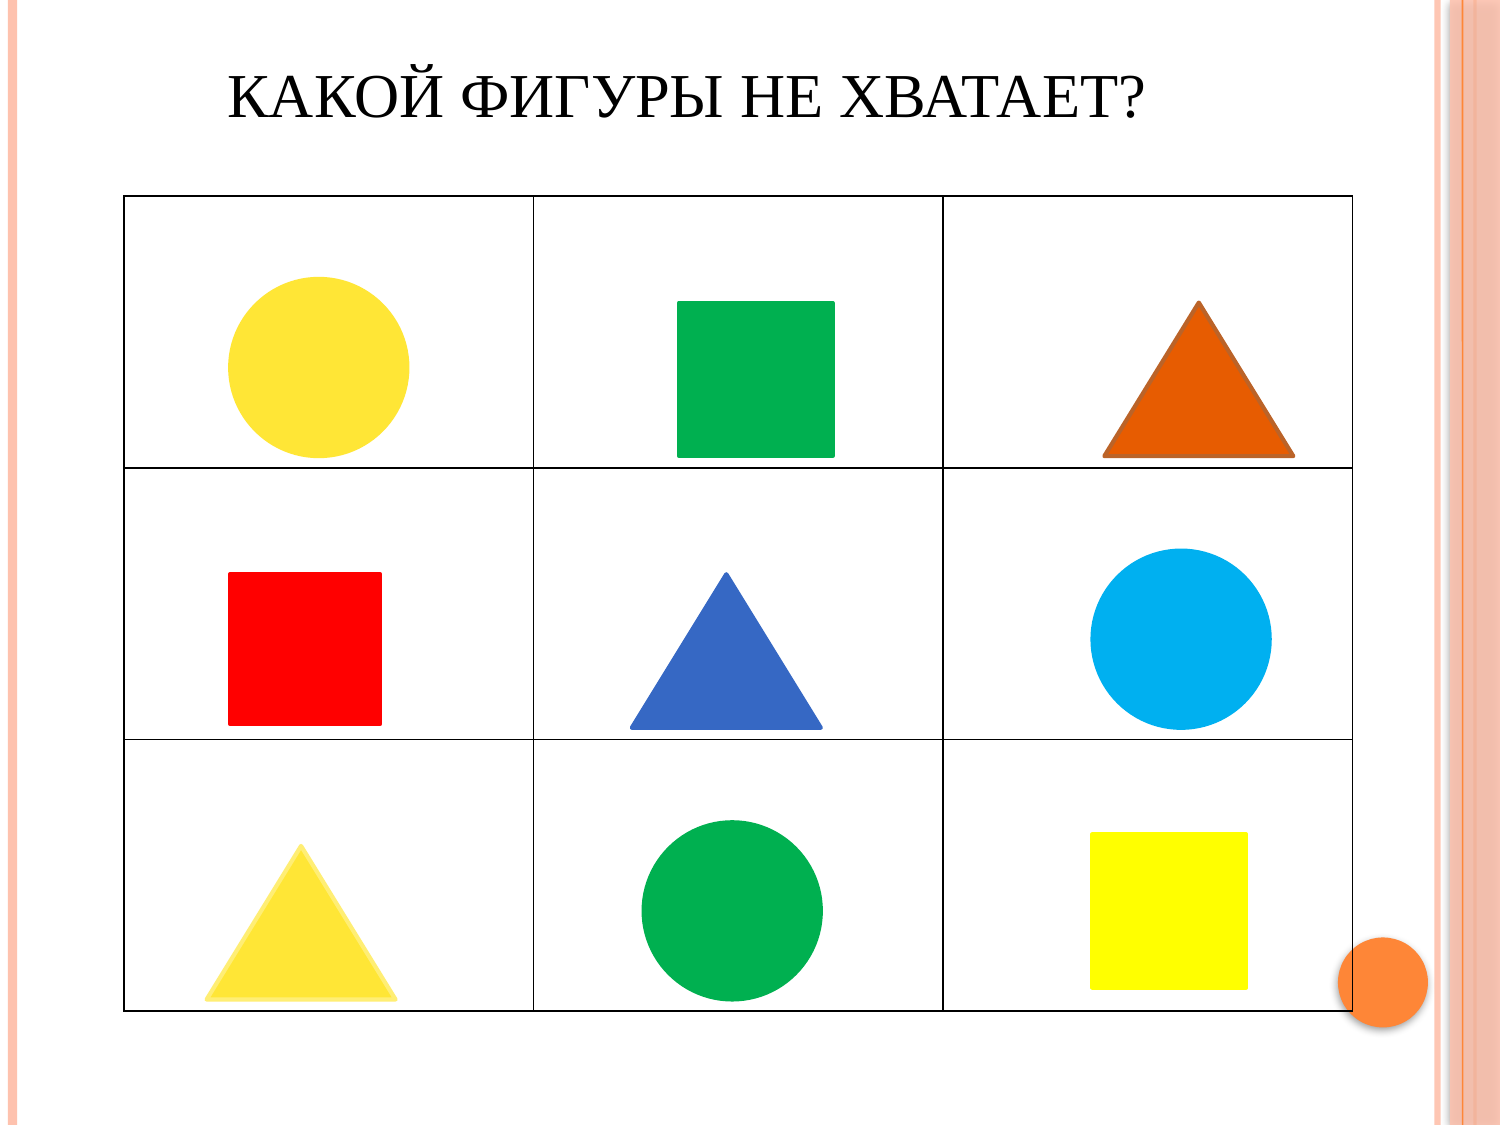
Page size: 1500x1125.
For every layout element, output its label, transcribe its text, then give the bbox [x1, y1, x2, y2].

text_box [1090, 548, 1272, 730]
text_box [630, 572, 823, 730]
text_box [1090, 832, 1248, 990]
text_box [228, 276, 410, 459]
text_box [1102, 300, 1296, 459]
table_header [534, 197, 942, 467]
table_cell [944, 740, 1352, 1010]
title Какой фигуры не хватает? [75, 45, 1300, 138]
table_cell [944, 469, 1352, 739]
table_header [125, 197, 533, 467]
table_cell [125, 740, 533, 1010]
text_box [677, 301, 835, 458]
text_box [228, 572, 382, 726]
table_cell [125, 469, 533, 739]
table_cell [534, 740, 942, 1010]
text_box [641, 820, 823, 1002]
table_cell [534, 469, 942, 739]
table_header [944, 197, 1352, 467]
text_box [204, 843, 398, 1002]
